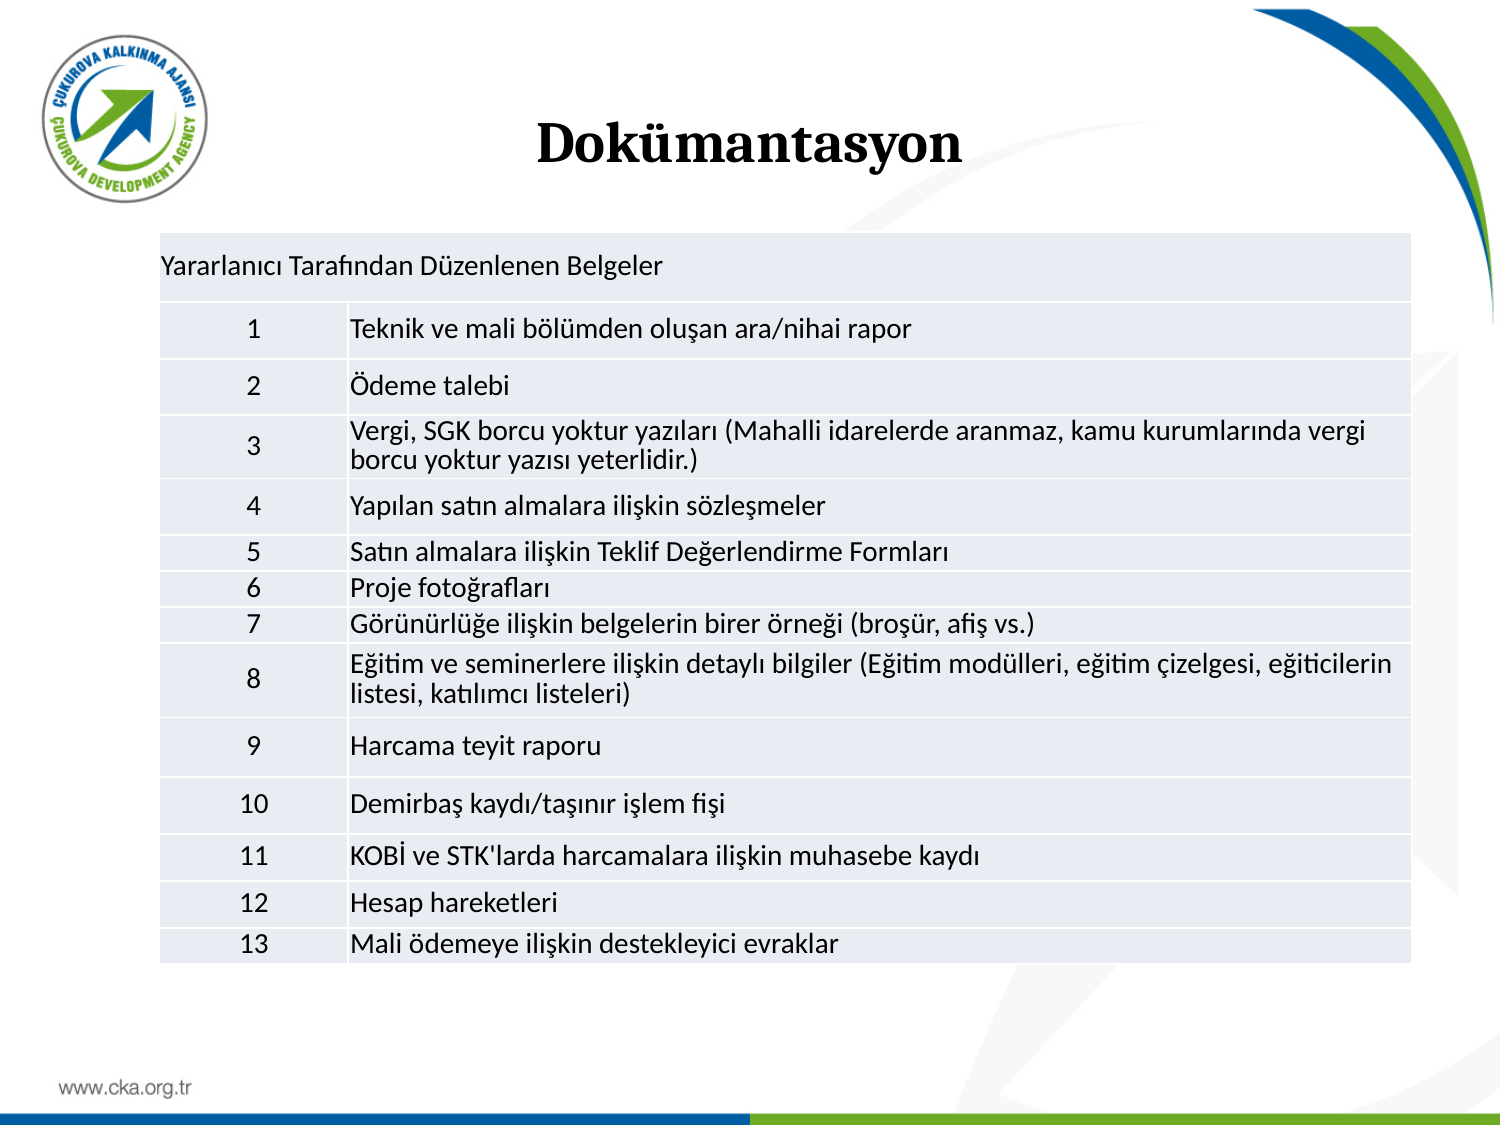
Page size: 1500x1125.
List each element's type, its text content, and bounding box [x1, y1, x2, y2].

table_cell 1 [160, 303, 347, 358]
table_cell 13 [160, 929, 347, 963]
table_cell 10 [160, 778, 347, 833]
table_cell KOBİ ve STK'larda harcamalara ilişkin muhasebe kaydı [349, 835, 1411, 880]
table_cell 4 [160, 479, 347, 534]
table_cell Görünürlüğe ilişkin belgelerin birer örneği (broşür, afiş vs.) [349, 608, 1411, 642]
table_cell 8 [160, 644, 347, 717]
table_cell Eğitim ve seminerlere ilişkin detaylı bilgiler (Eğitim modülleri, eğitim çizelgesi, eğiticilerin listesi, katılımcı listeleri) [349, 644, 1411, 717]
table_cell Proje fotoğrafları [349, 572, 1411, 606]
table_cell Teknik ve mali bölümden oluşan ara/nihai rapor [349, 303, 1411, 358]
table_cell Mali ödemeye ilişkin destekleyici evraklar [349, 929, 1411, 963]
table_cell Satın almalara ilişkin Teklif Değerlendirme Formları [349, 536, 1411, 570]
table_cell 2 [160, 360, 347, 414]
table_cell 11 [160, 835, 347, 880]
table_cell Hesap hareketleri [349, 882, 1411, 927]
table_cell 6 [160, 572, 347, 606]
table_cell 7 [160, 608, 347, 642]
title Dokümantasyon [74, 44, 1426, 233]
table_cell Vergi, SGK borcu yoktur yazıları (Mahalli idarelerde aranmaz, kamu kurumlarında vergi borcu yoktur yazısı yeterlidir.) [349, 416, 1411, 478]
table_cell 12 [160, 882, 347, 927]
table_cell Harcama teyit raporu [349, 718, 1411, 776]
picture [0, 0, 1500, 1125]
table_cell Ödeme talebi [349, 360, 1411, 414]
table_cell Demirbaş kaydı/taşınır işlem fişi [349, 778, 1411, 833]
table_cell 3 [160, 416, 347, 478]
table_header Yararlanıcı Tarafından Düzenlenen Belgeler [160, 233, 1411, 301]
table_cell 9 [160, 718, 347, 776]
table_cell Yapılan satın almalara ilişkin sözleşmeler [349, 479, 1411, 534]
table_cell 5 [160, 536, 347, 570]
